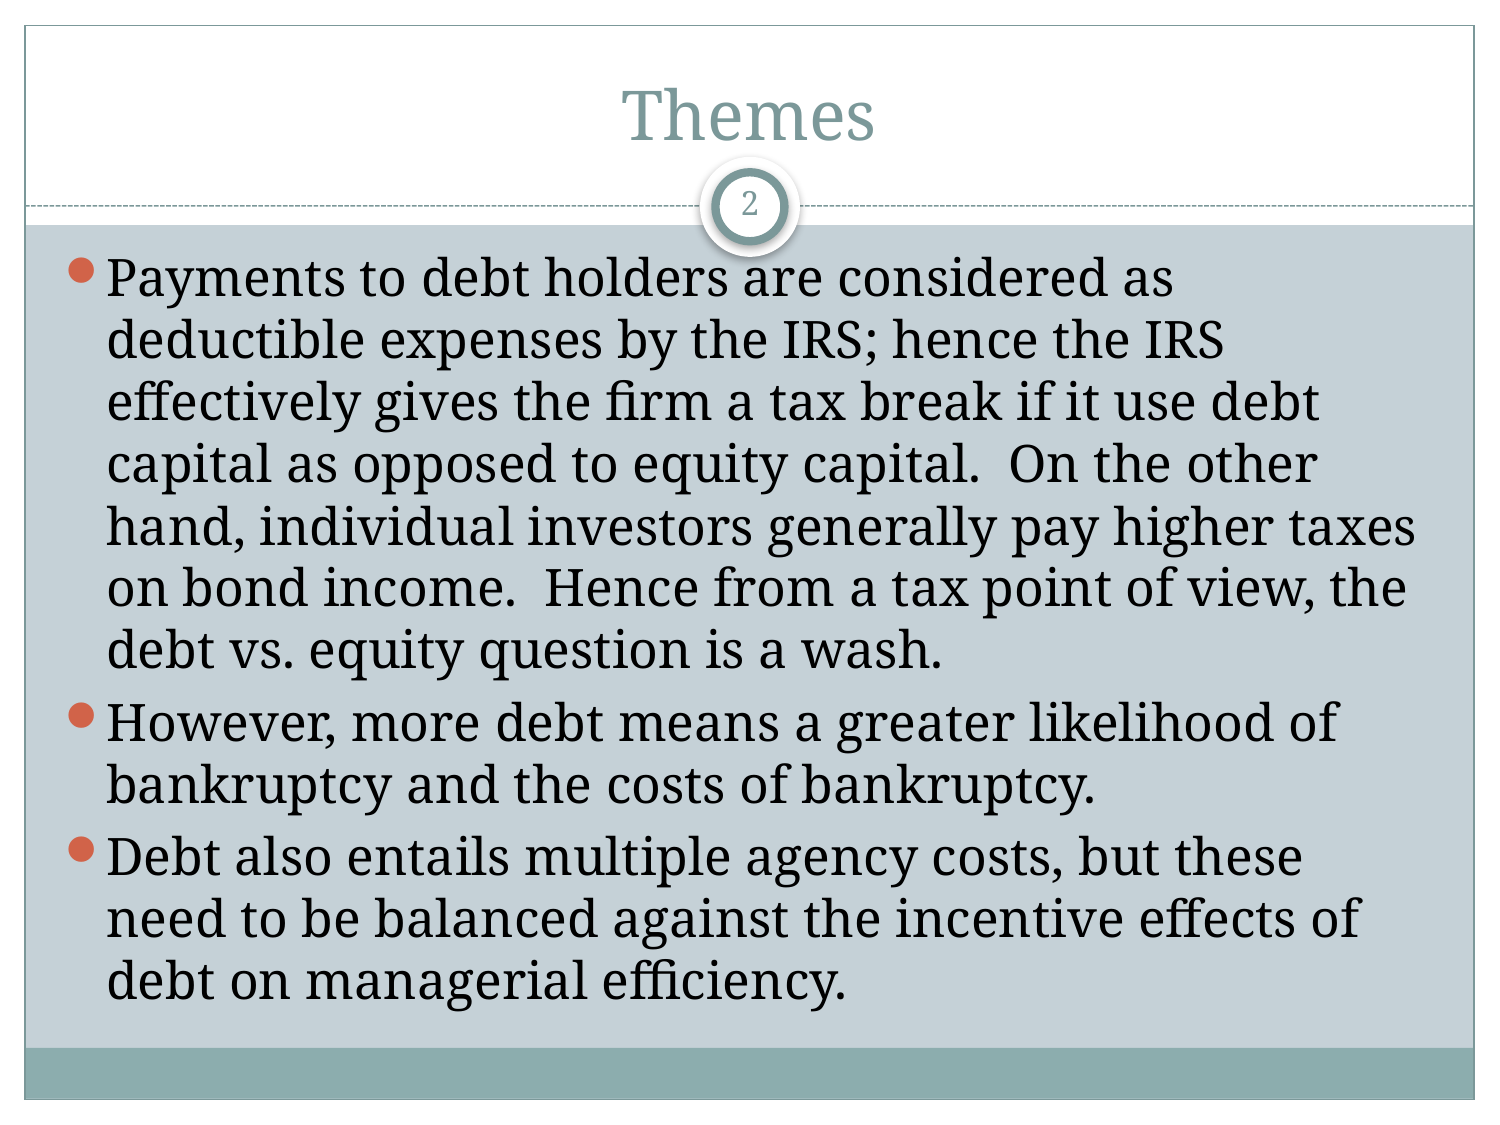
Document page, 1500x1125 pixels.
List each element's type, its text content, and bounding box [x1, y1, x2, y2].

title Themes [49, 37, 1450, 162]
slide_number 2 [712, 168, 788, 237]
list Payments to debt holders are considered as deductible expenses by the IRS; hence the IRS effectively gives the firm a tax break if it use debt capital as opposed to equity capital. On the other hand, individual investors generally pay higher taxes on bond income. Hence from a tax point of view, the debt vs. equity question is a wash. However, more debt means a greater likelihood of bankruptcy and the costs of bankruptcy. Debt also entails multiple agency costs, but these need to be balanced against the incentive effects of debt on managerial efficiency. [50, 237, 1445, 1026]
